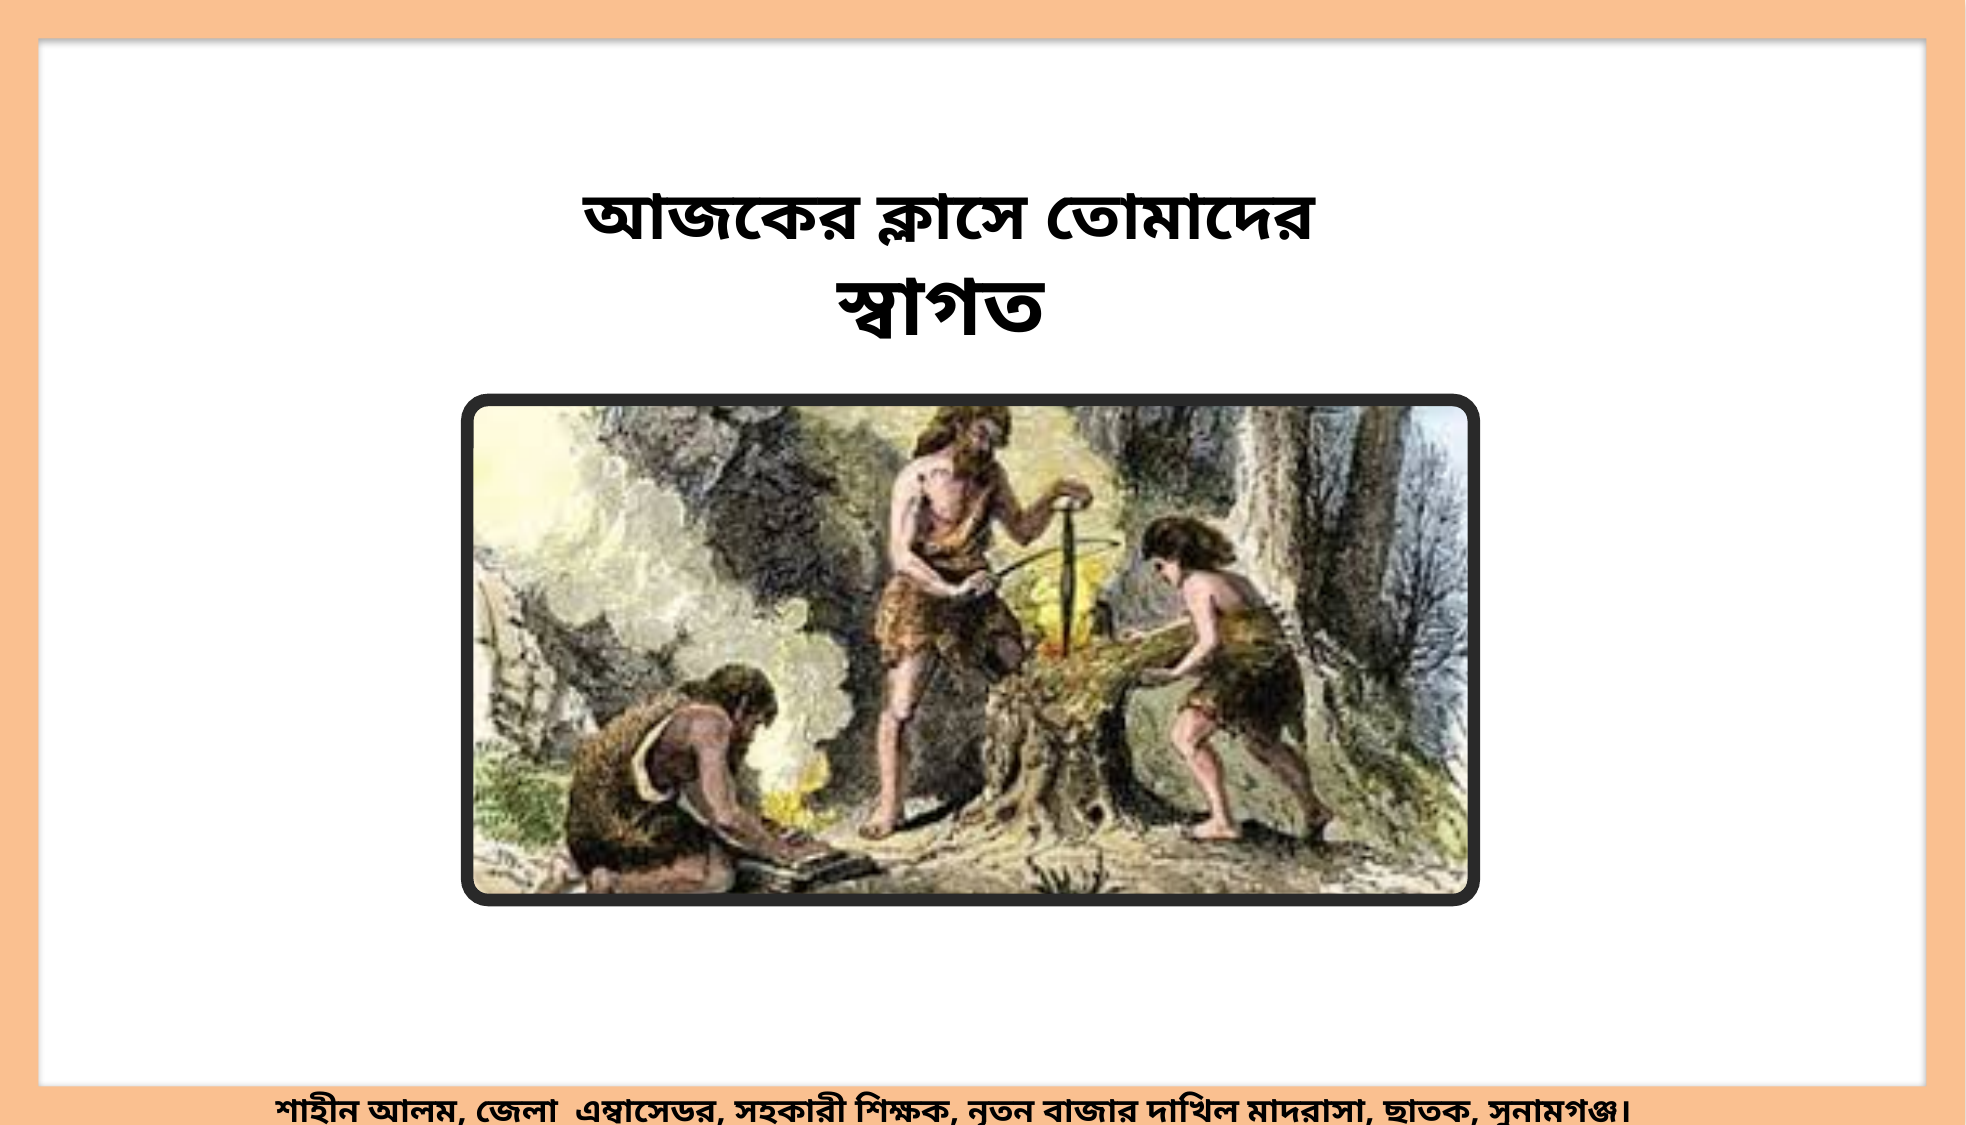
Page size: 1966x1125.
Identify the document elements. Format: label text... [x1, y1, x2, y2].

text_box আজকের ক্লাসে তোমাদের স্বাগত [390, 85, 1509, 440]
picture [466, 399, 1475, 901]
